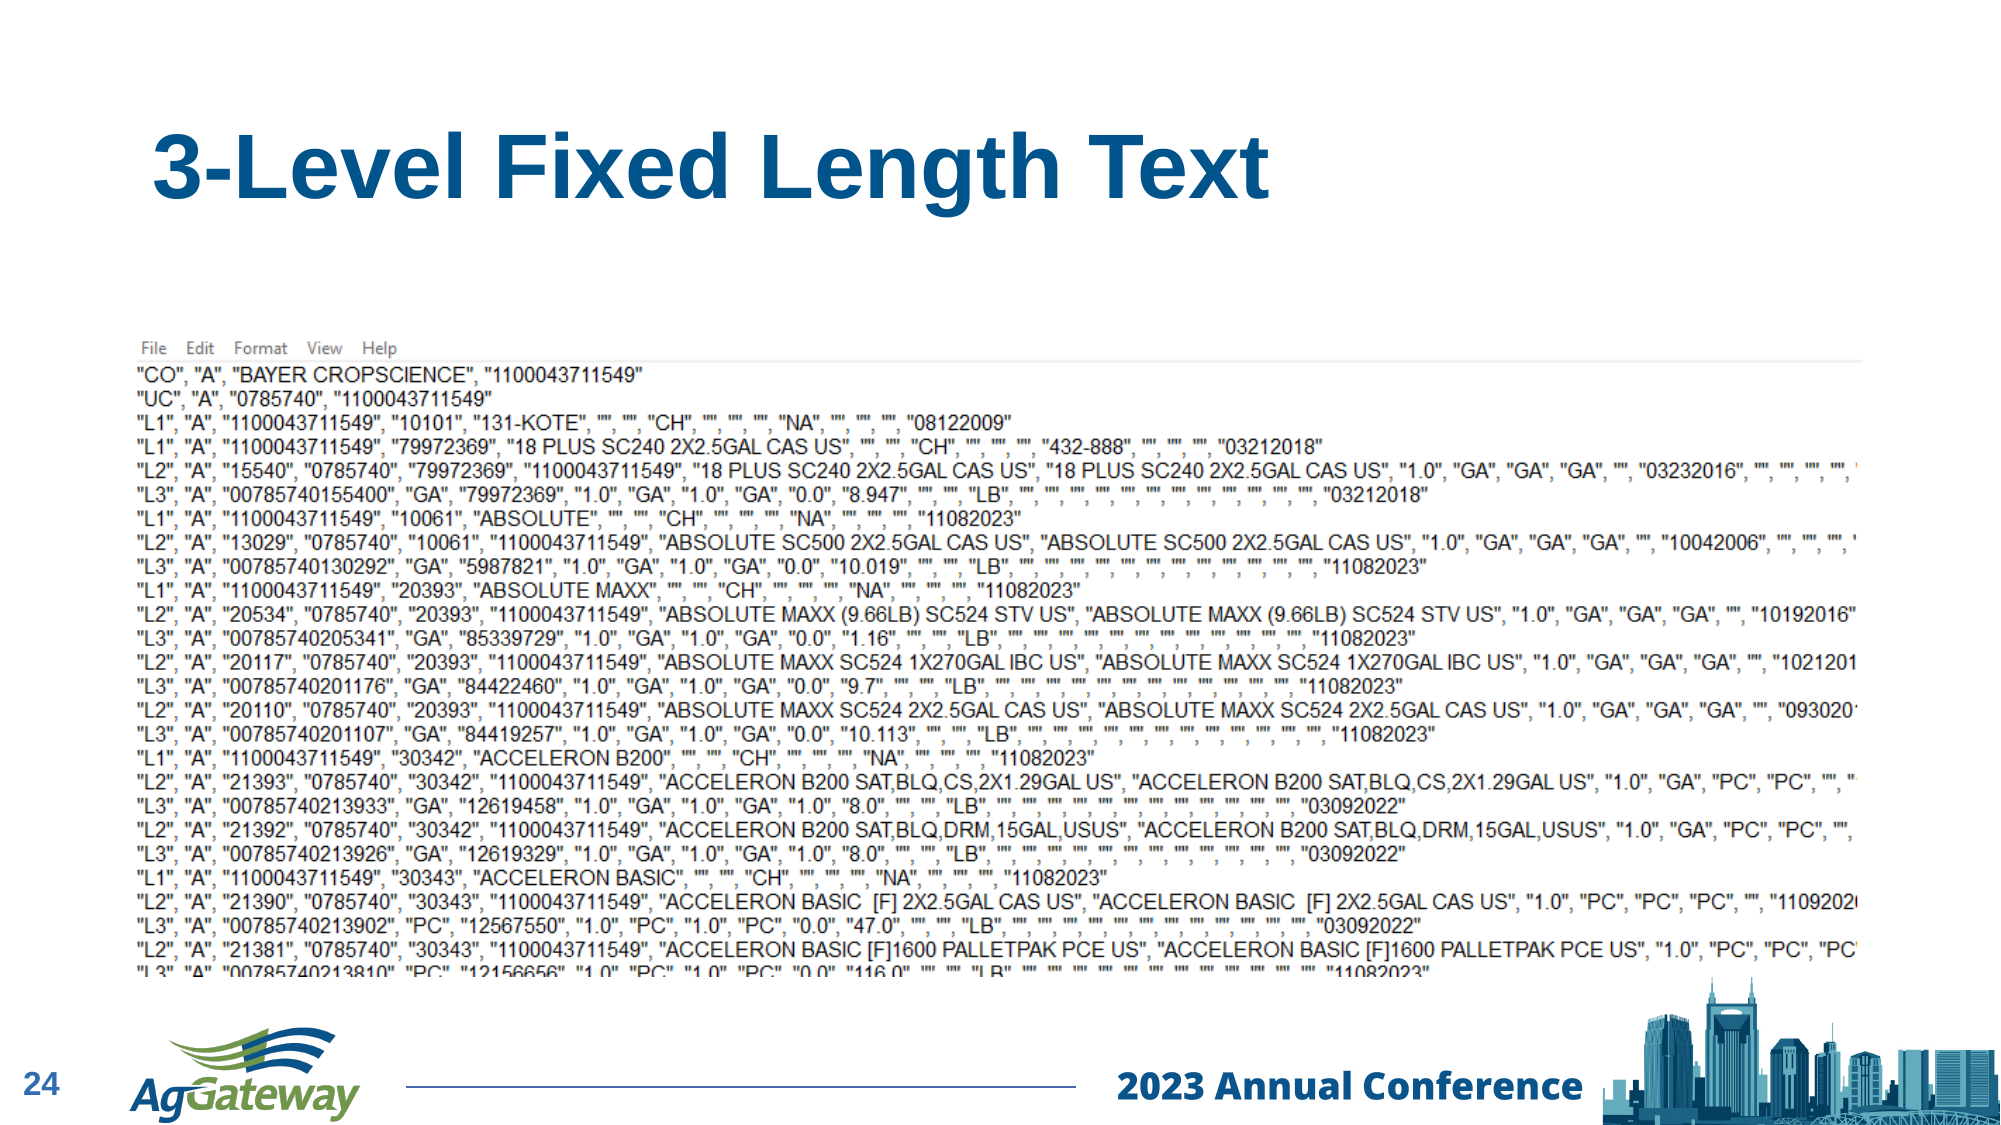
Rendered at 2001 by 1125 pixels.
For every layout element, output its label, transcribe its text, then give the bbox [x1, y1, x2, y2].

picture [1117, 1067, 1593, 1111]
picture [1602, 958, 2000, 1125]
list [137, 336, 1863, 977]
title 3-Level Fixed Length Text [137, 59, 1863, 278]
slide_number 24 [8, 1054, 91, 1107]
picture [114, 1013, 376, 1125]
